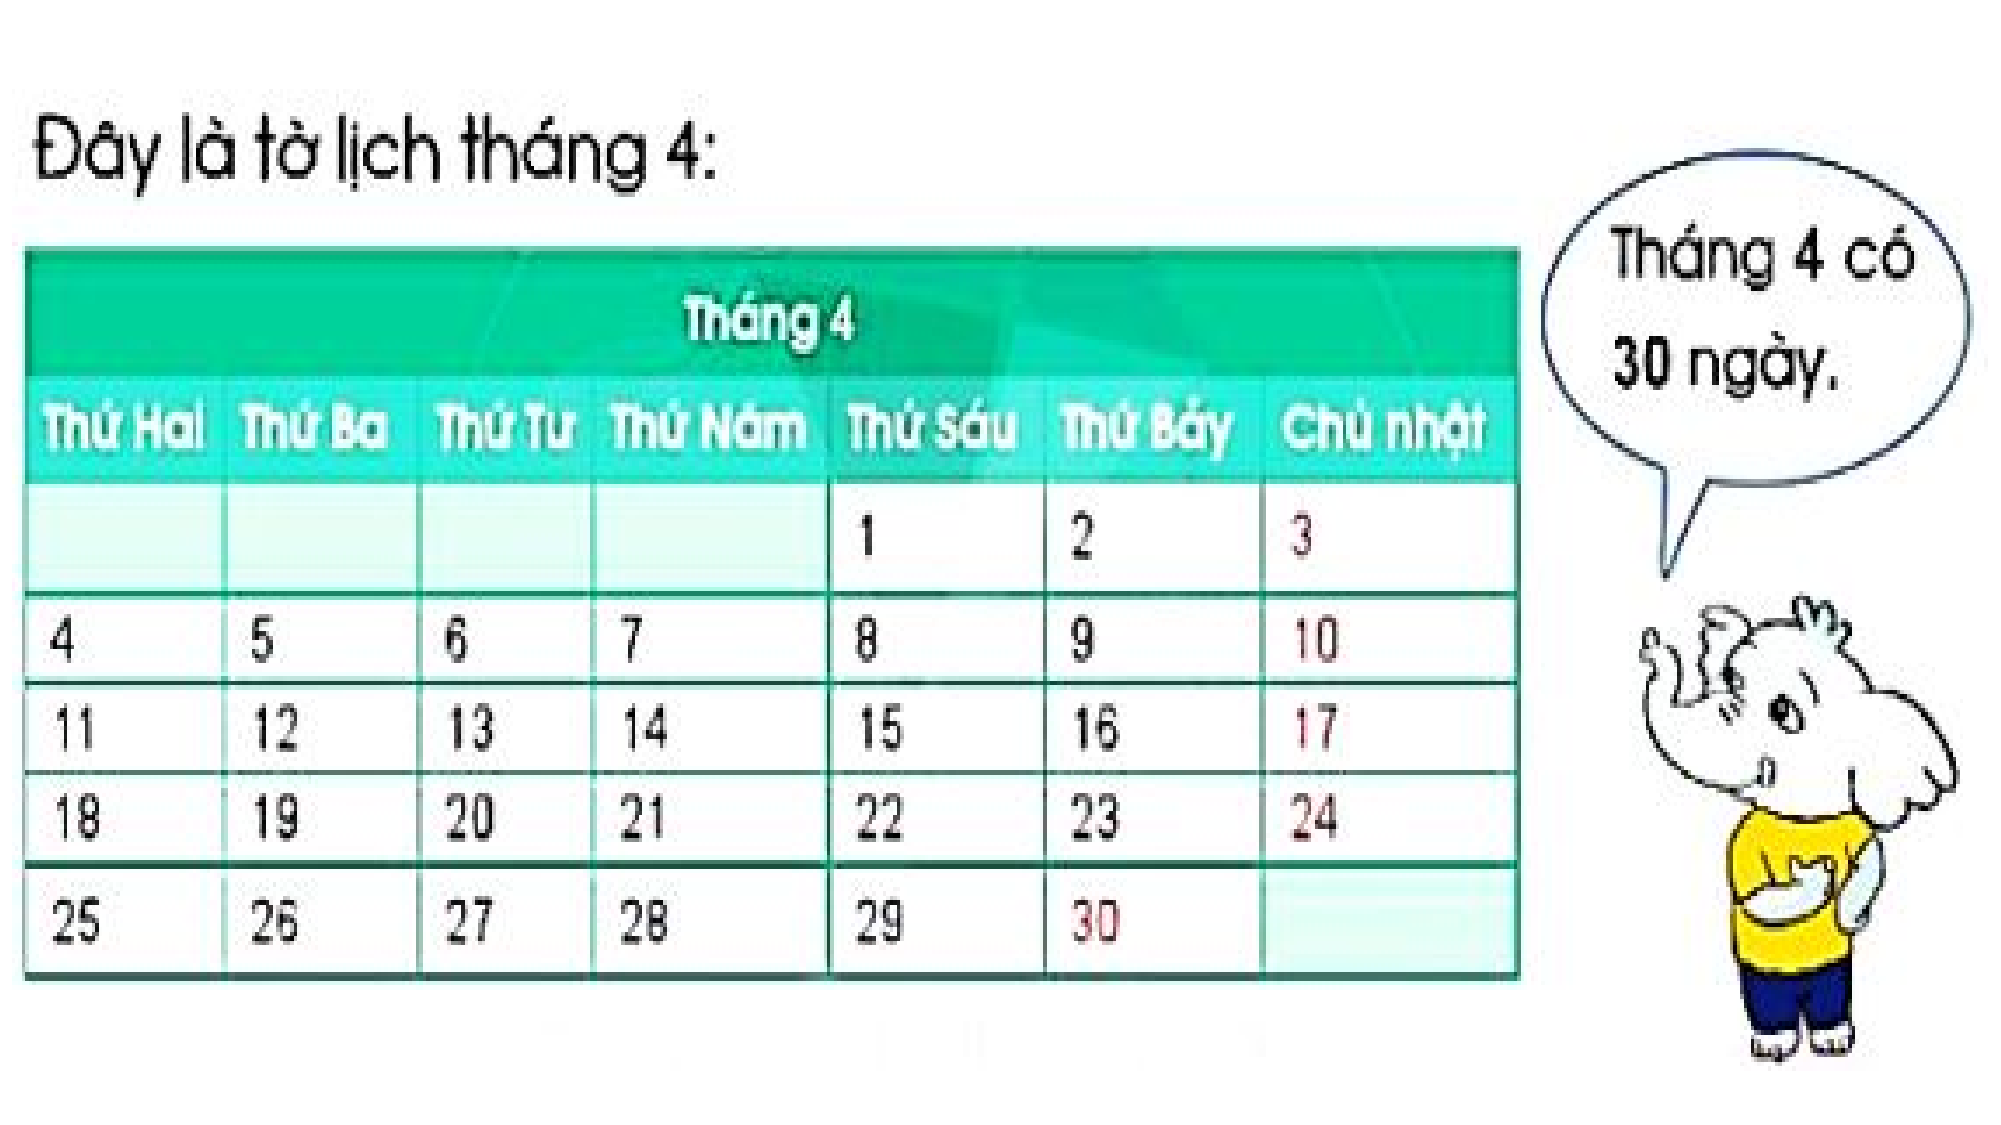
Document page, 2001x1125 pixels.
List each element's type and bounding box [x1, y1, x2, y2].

picture [12, 54, 1988, 1071]
